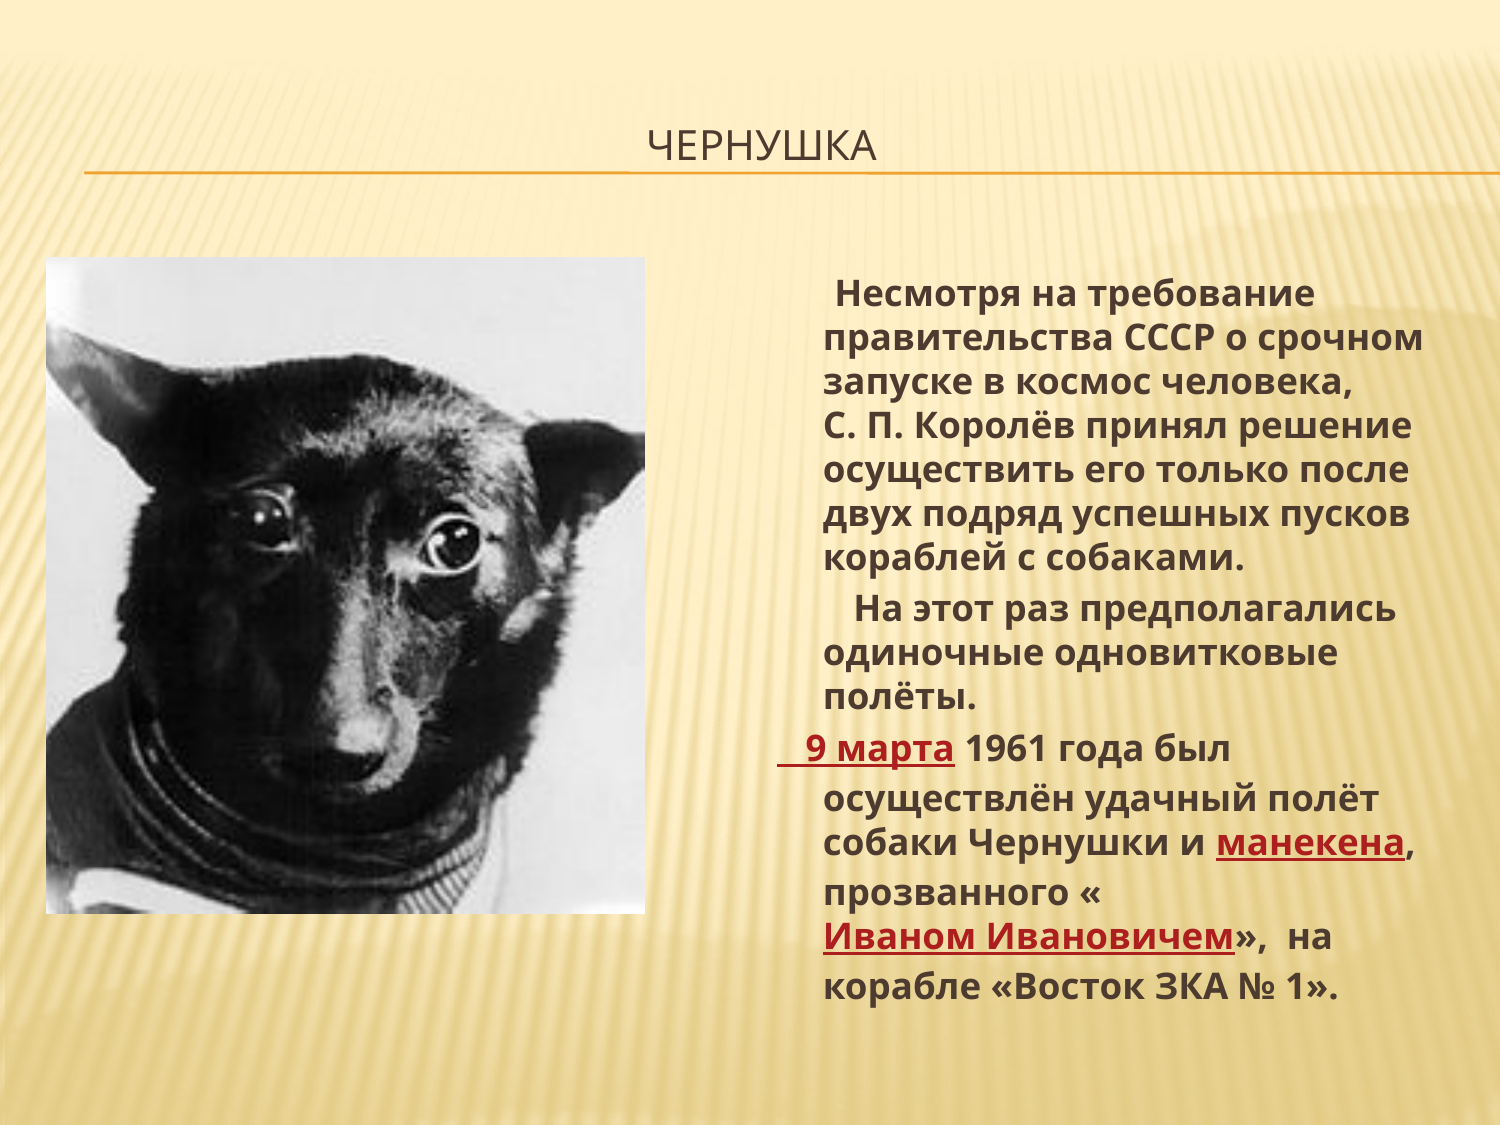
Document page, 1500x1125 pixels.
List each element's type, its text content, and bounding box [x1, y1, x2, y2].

list Несмотря на требование правительства СССР о срочном запуске в космос человека, С. П. Королёв принял решение осуществить его только после двух подряд успешных пусков кораблей с собаками. На этот раз предполагались одиночные одновитковые полёты. 9 марта 1961 года был осуществлён удачный полёт собаки Чернушки и манекена, прозванного «Иваном Ивановичем», на корабле «Восток ЗКА № 1». [762, 262, 1475, 1038]
title Чернушка [49, 75, 1475, 213]
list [46, 257, 645, 915]
